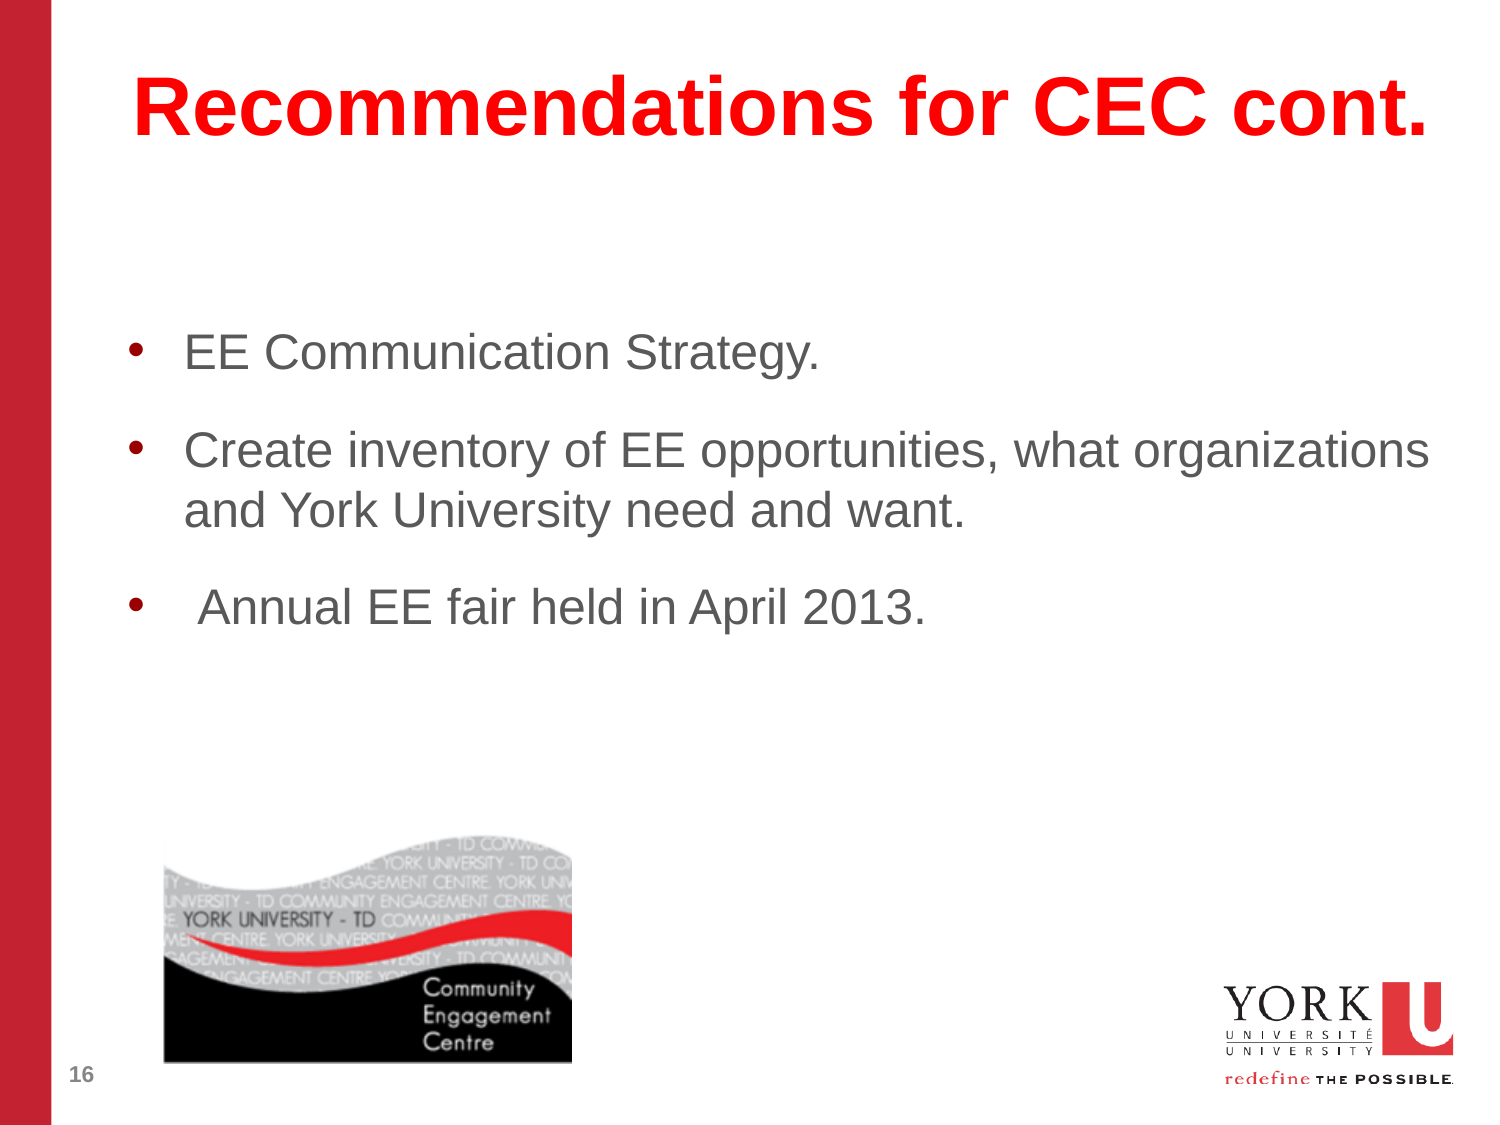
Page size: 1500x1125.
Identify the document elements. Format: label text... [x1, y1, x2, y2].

list EE Communication Strategy. Create inventory of EE opportunities, what organizations and York University need and want. Annual EE fair held in April 2013. [112, 214, 1451, 885]
title Recommendations for CEC cont. [112, 45, 1451, 214]
picture [162, 834, 573, 1065]
